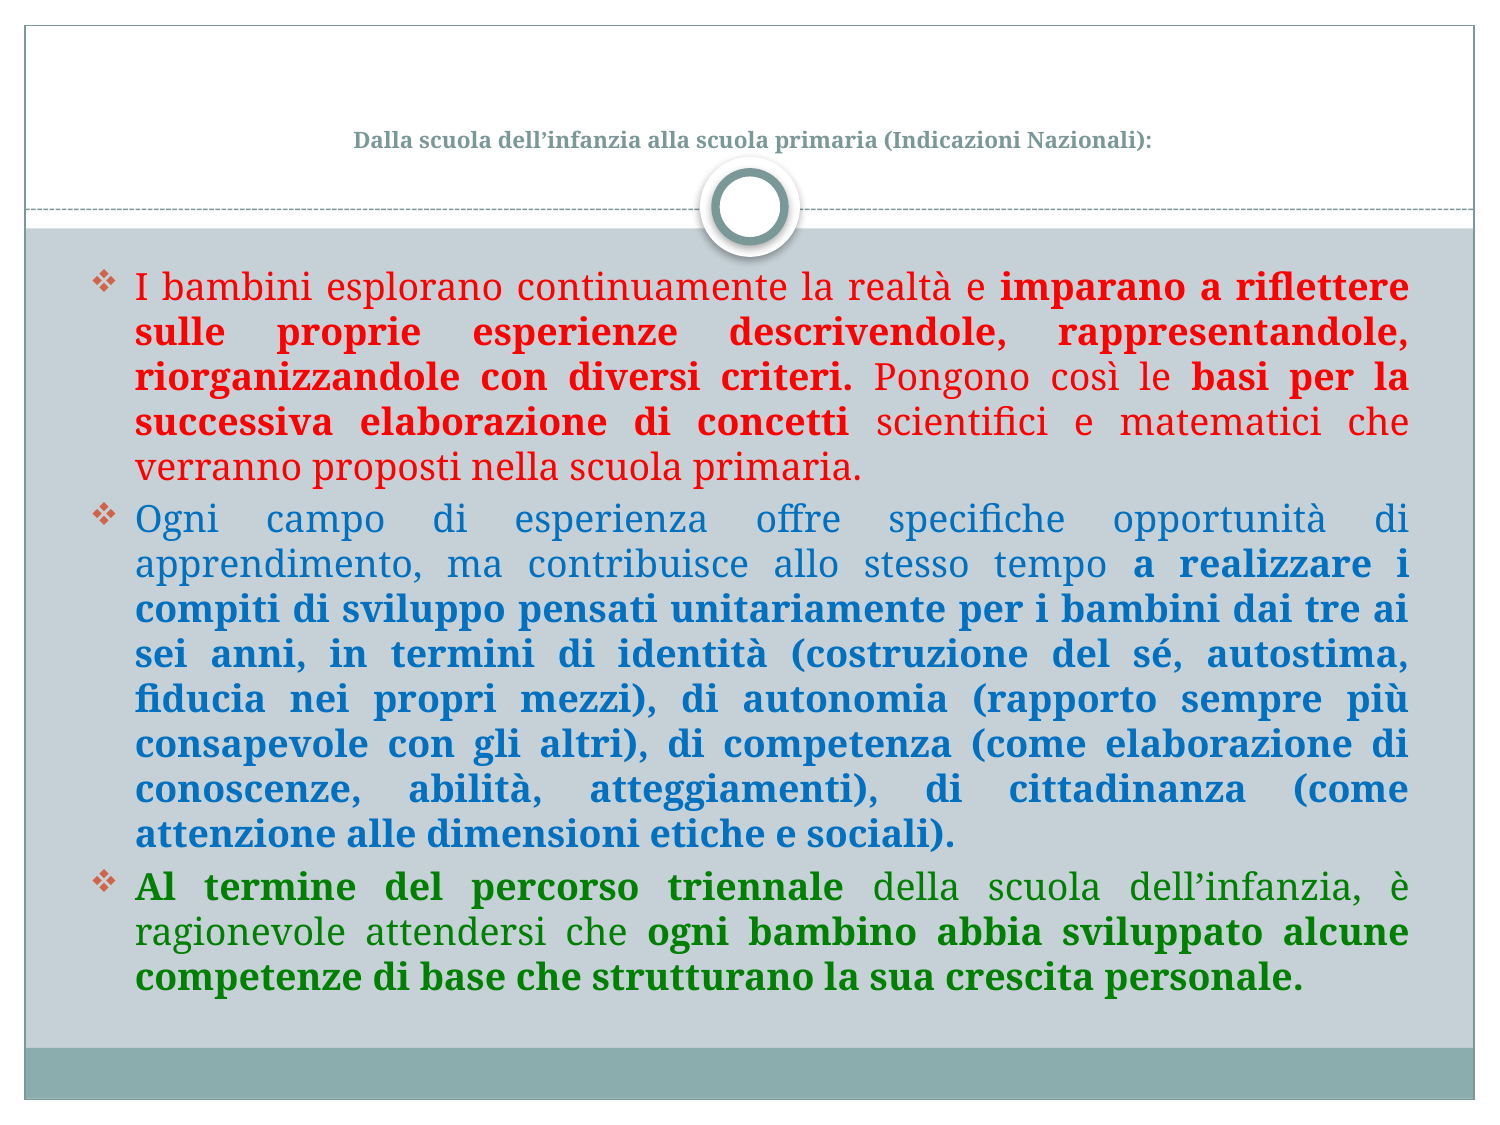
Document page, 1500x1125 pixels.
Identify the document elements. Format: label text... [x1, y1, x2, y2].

list I bambini esplorano continuamente la realtà e imparano a riflettere sulle proprie esperienze descrivendole, rappresentandole, riorganizzandole con diversi criteri. Pongono così le basi per la successiva elaborazione di concetti scientifici e matematici che verranno proposti nella scuola primaria. Ogni campo di esperienza offre specifiche opportunità di apprendimento, ma contribuisce allo stesso tempo a realizzare i compiti di sviluppo pensati unitariamente per i bambini dai tre ai sei anni, in termini di identità (costruzione del sé, autostima, fiducia nei propri mezzi), di autonomia (rapporto sempre più consapevole con gli altri), di competenza (come elaborazione di conoscenze, abilità, atteggiamenti), di cittadinanza (come attenzione alle dimensioni etiche e sociali). Al termine del percorso triennale della scuola dell’infanzia, è ragionevole attendersi che ogni bambino abbia sviluppato alcune competenze di base che strutturano la sua crescita personale. [75, 255, 1425, 1071]
title Dalla scuola dell’infanzia alla scuola primaria (Indicazioni Nazionali): [49, 42, 1450, 161]
